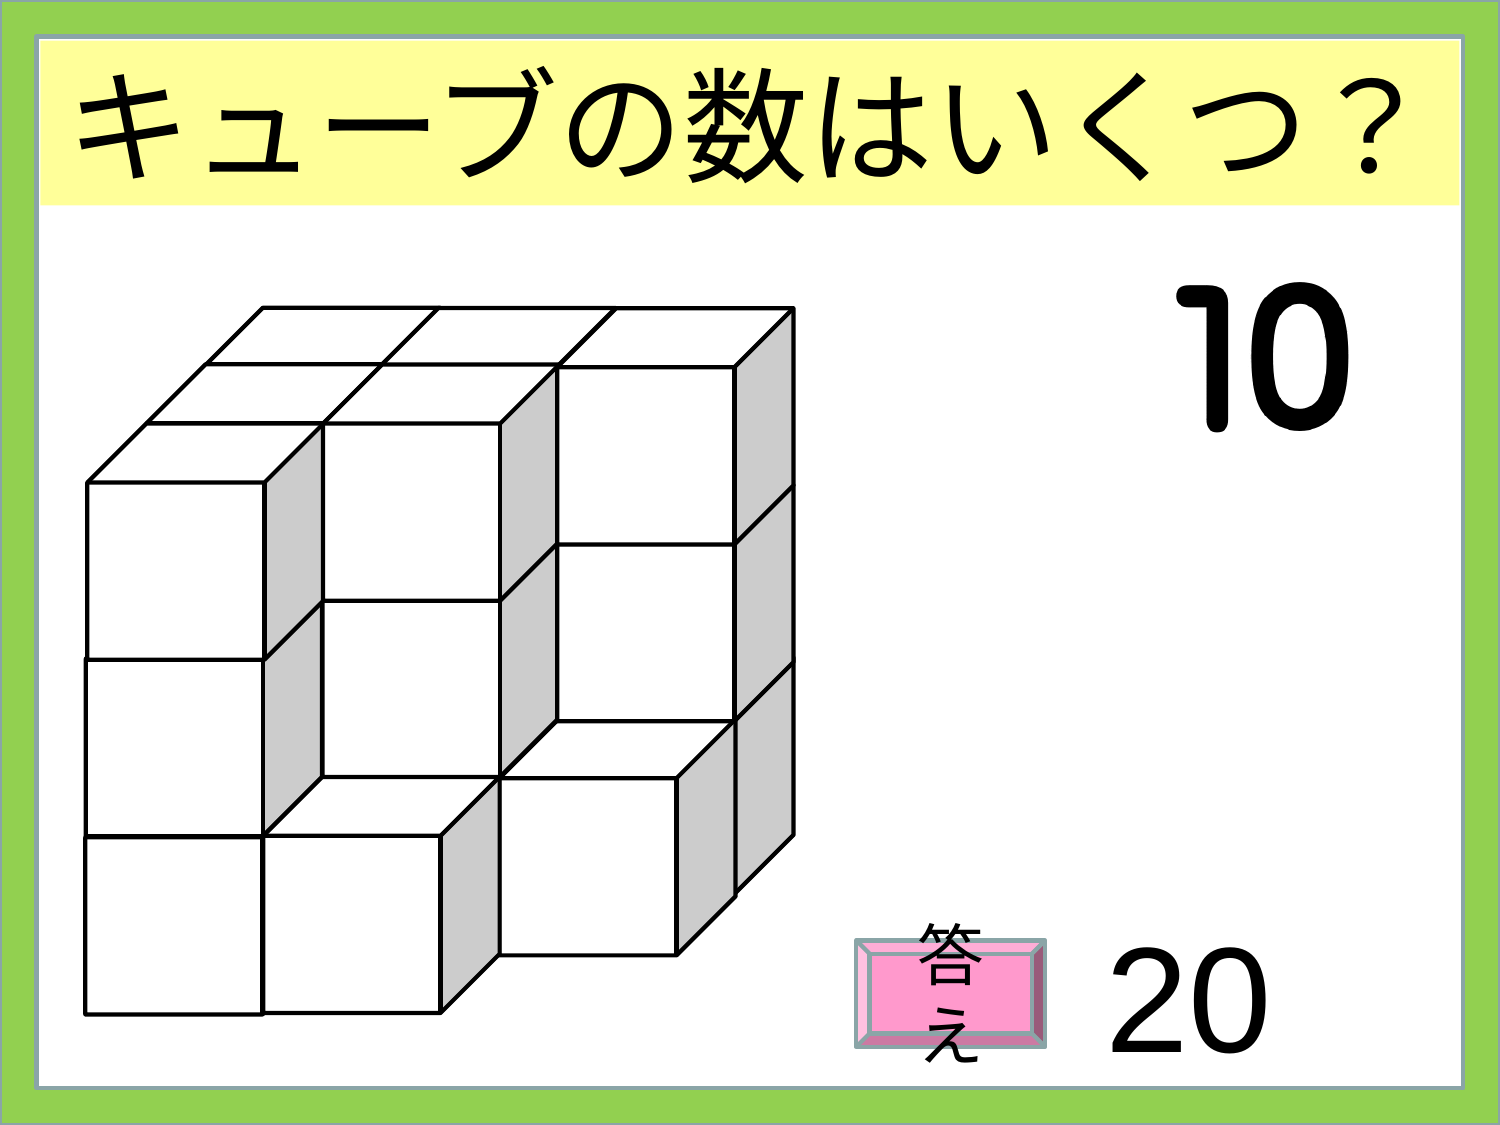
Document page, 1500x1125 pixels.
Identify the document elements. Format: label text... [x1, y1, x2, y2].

text_box [381, 305, 616, 362]
text_box [555, 306, 796, 547]
text_box [320, 362, 558, 603]
text_box [320, 603, 556, 780]
text_box [205, 305, 438, 362]
text_box [555, 487, 796, 724]
text_box [85, 421, 325, 662]
text_box 20こ [1090, 895, 1441, 1125]
text_box [261, 776, 502, 1016]
text_box [145, 362, 380, 421]
text_box [500, 722, 738, 958]
text_box キューブの数はいくつ？ [40, 40, 1460, 206]
text_box 答え [854, 938, 1047, 1049]
text_box [863, 943, 1038, 952]
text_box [1099, 227, 1432, 477]
text_box [738, 664, 796, 894]
text_box [83, 838, 264, 1017]
text_box [83, 656, 265, 839]
